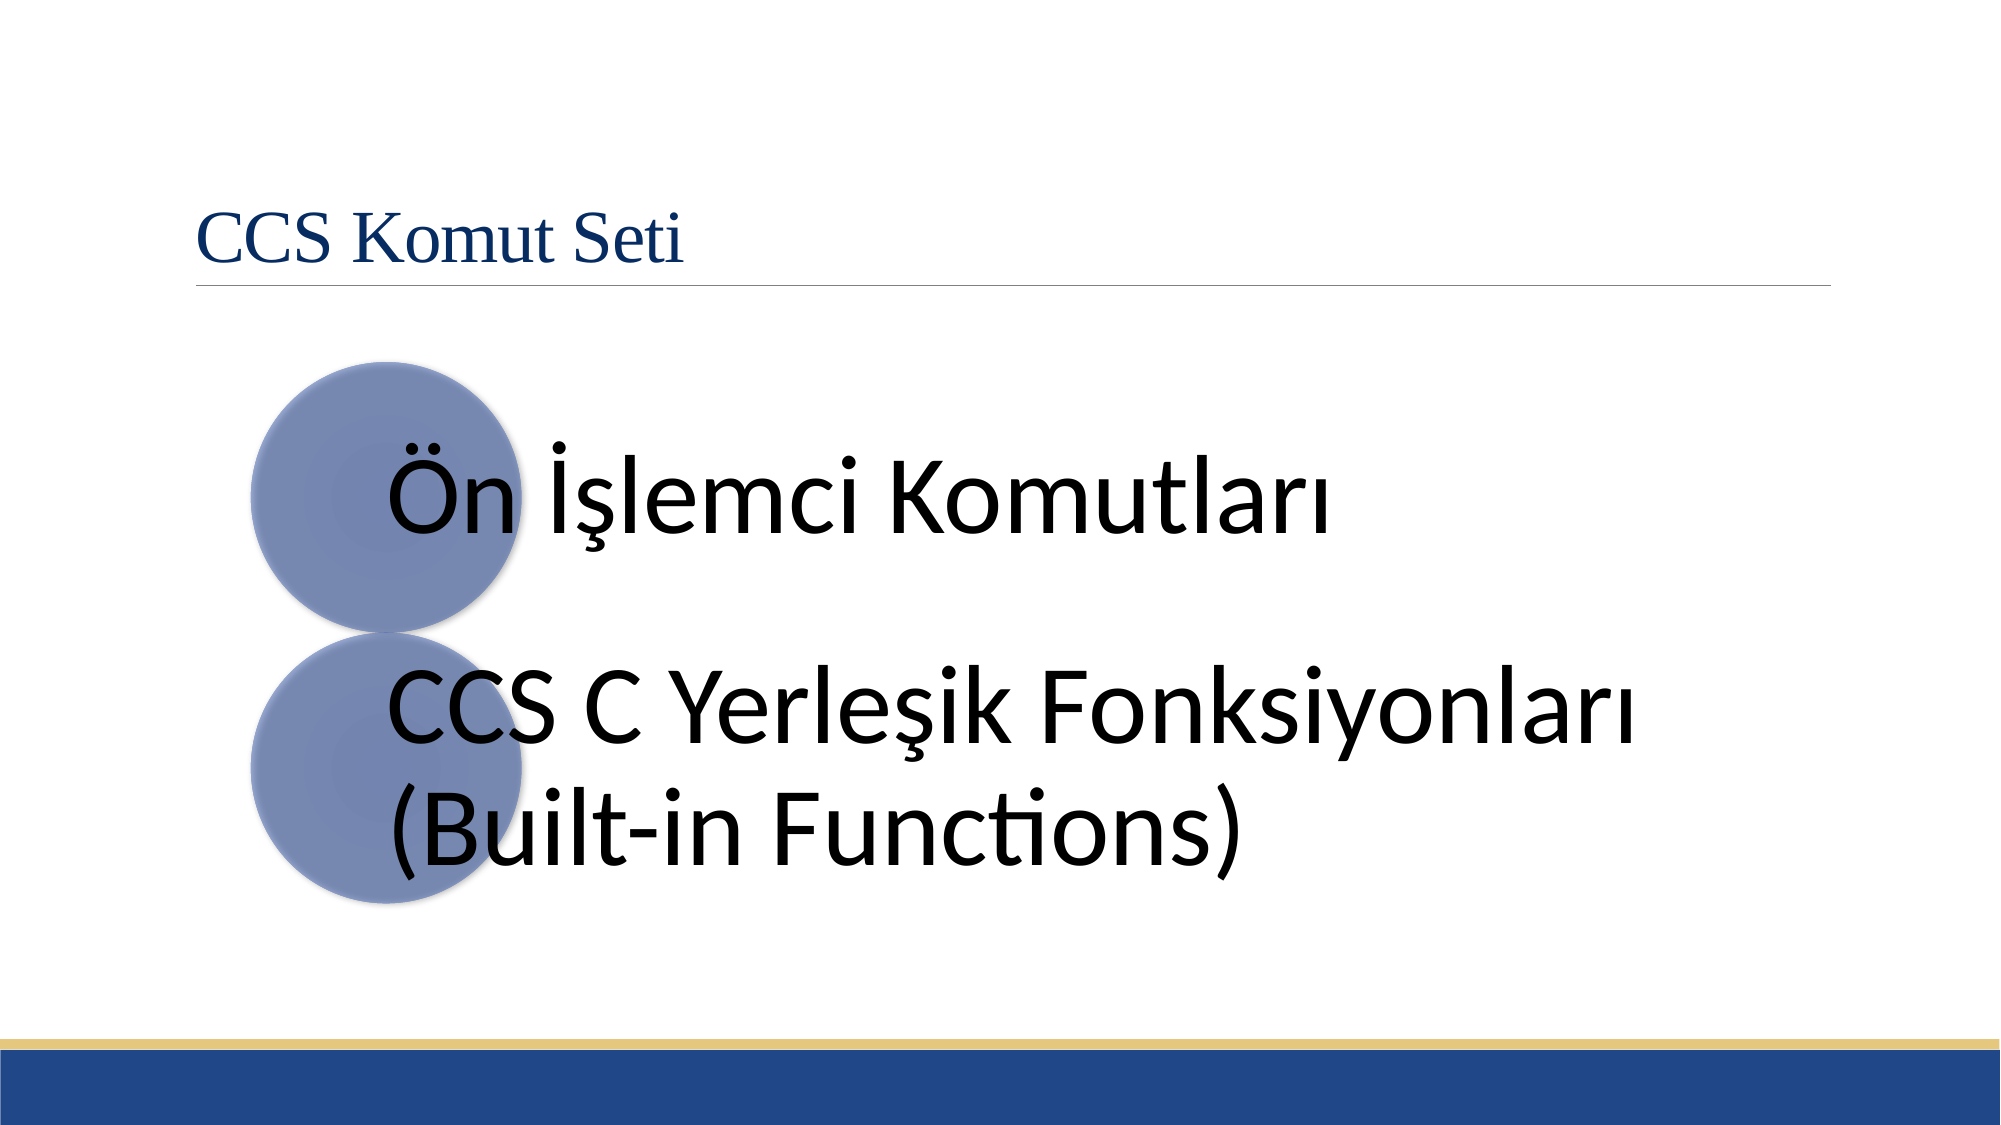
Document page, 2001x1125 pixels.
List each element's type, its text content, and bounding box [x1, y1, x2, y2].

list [179, 302, 1831, 964]
title CCS Komut Seti [180, 47, 1830, 285]
